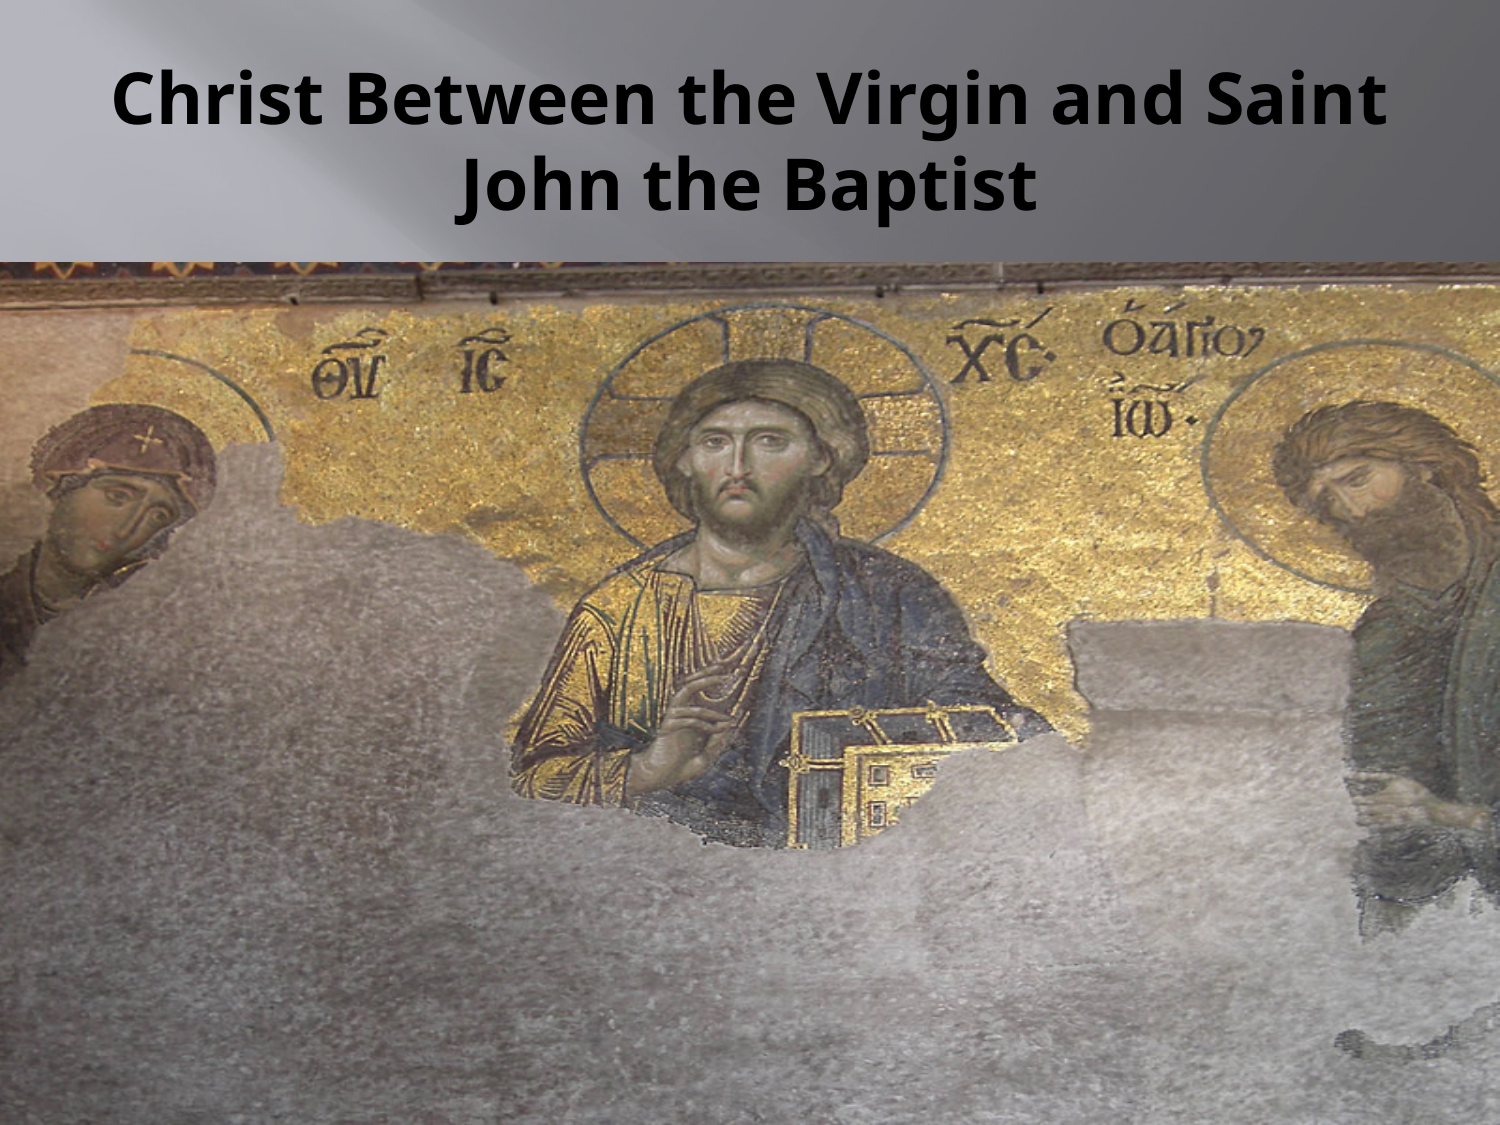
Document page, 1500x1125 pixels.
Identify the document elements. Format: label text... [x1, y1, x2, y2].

picture [0, 262, 1500, 1125]
title Christ Between the Virgin and Saint John the Baptist [75, 45, 1425, 233]
